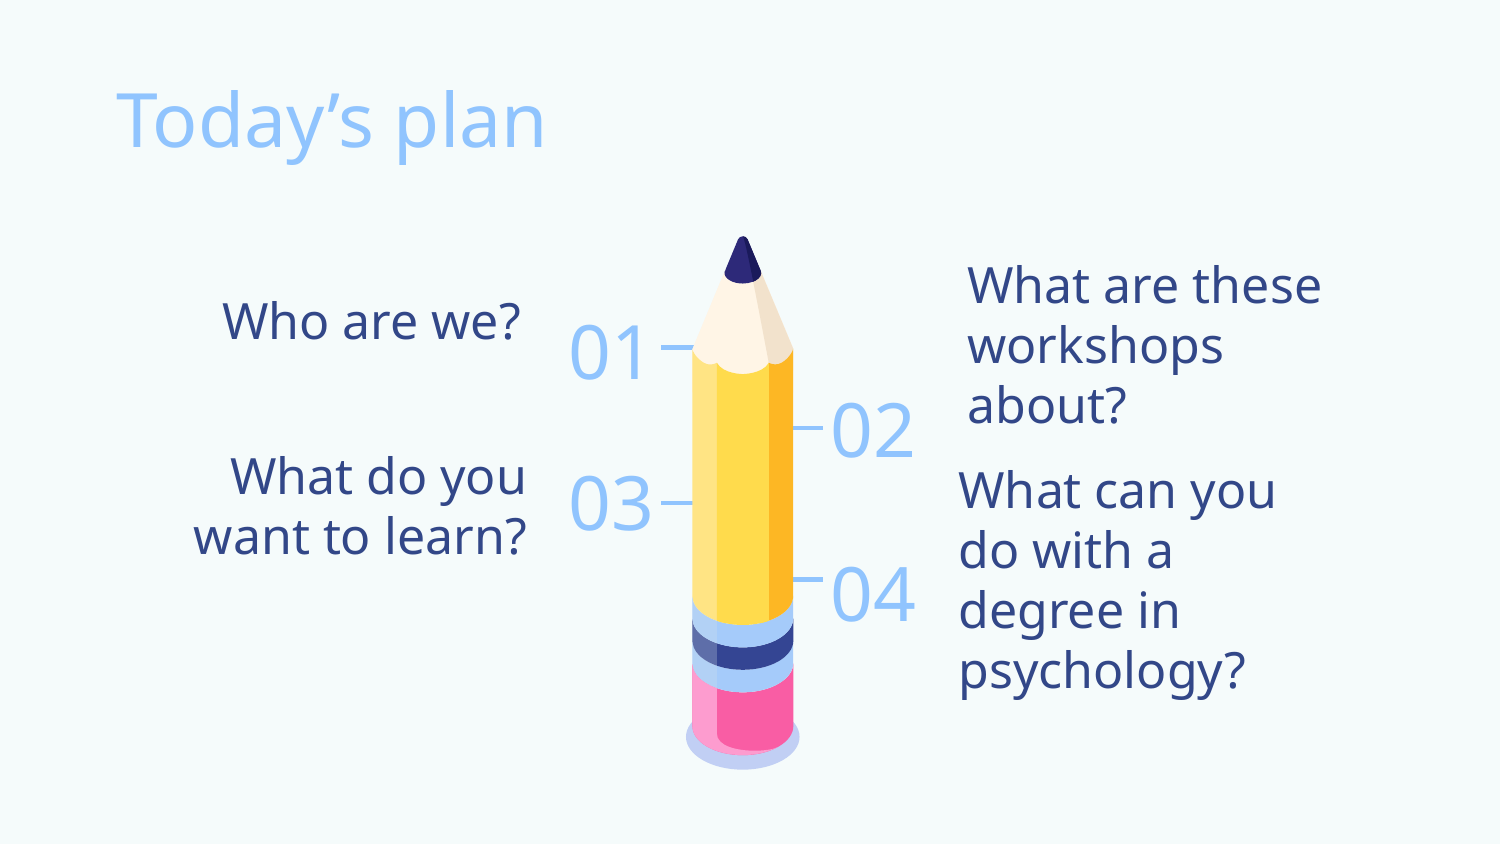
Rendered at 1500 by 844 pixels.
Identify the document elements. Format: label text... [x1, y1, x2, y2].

title 02 [804, 380, 952, 476]
title 01 [543, 289, 679, 385]
title Who are we? [101, 270, 537, 366]
title What can you do with a degree in psychology? [943, 618, 1346, 714]
title What are these workshops about? [952, 354, 1344, 449]
title 03 [524, 440, 680, 536]
title What do you want to learn? [139, 484, 543, 580]
title 04 [804, 544, 952, 640]
title Today’s plan [101, 56, 1165, 151]
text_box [685, 236, 800, 770]
